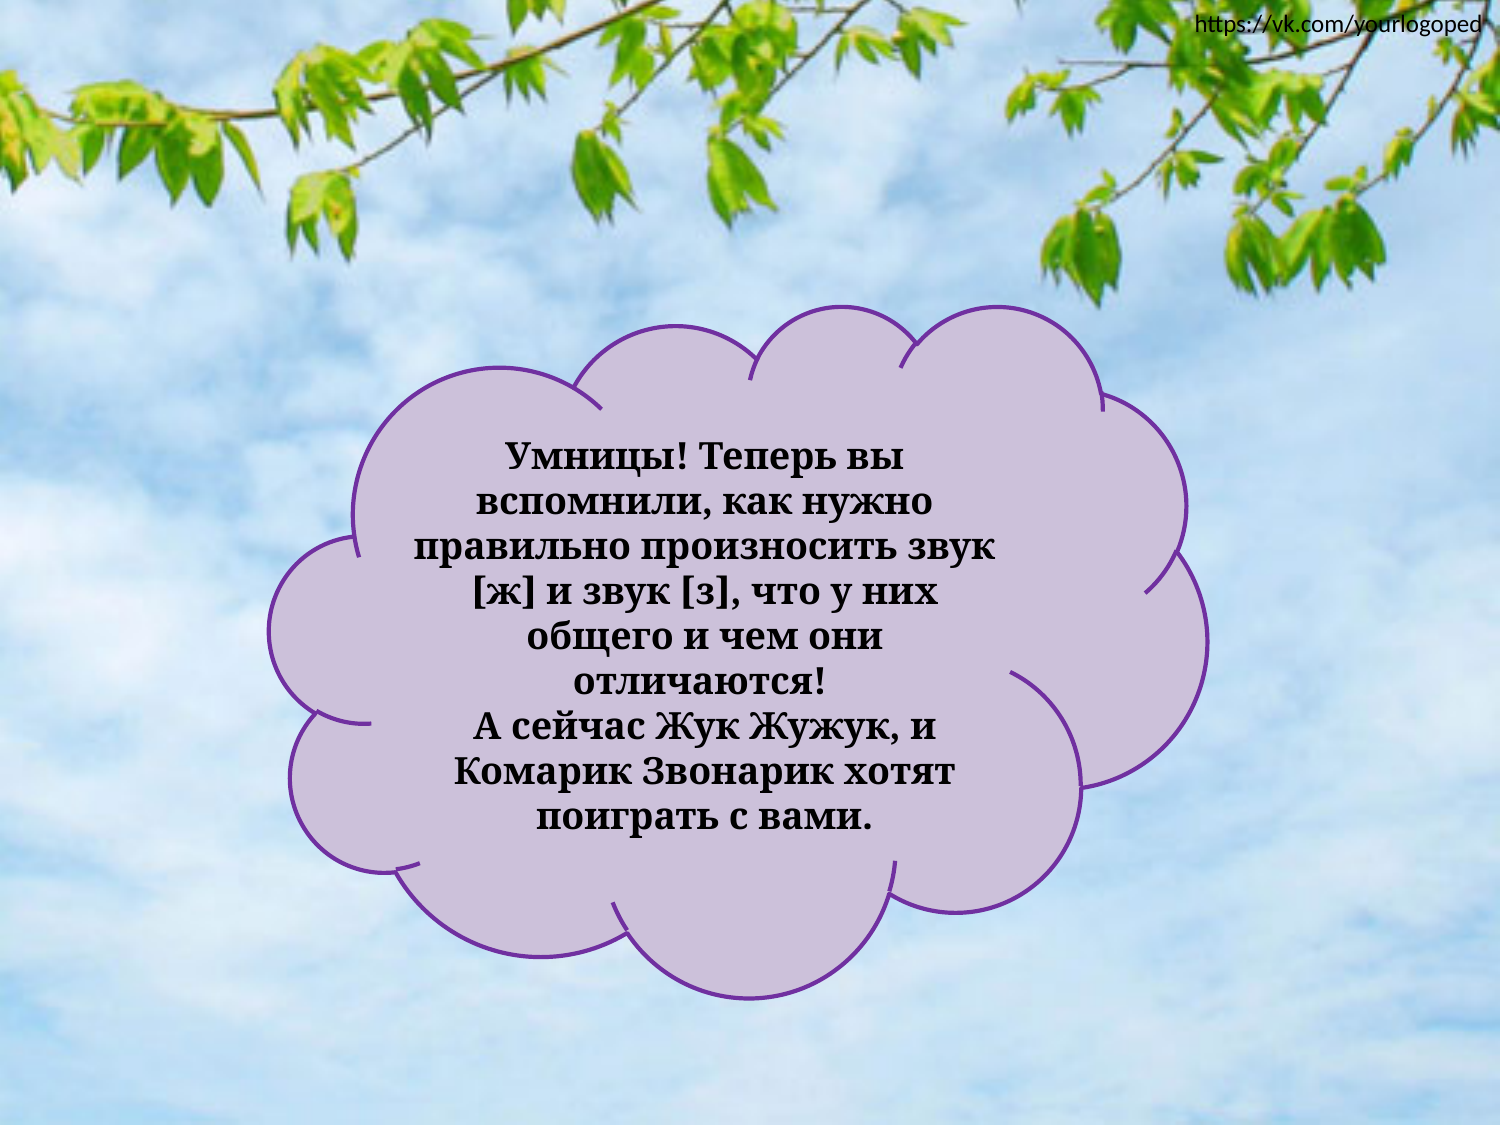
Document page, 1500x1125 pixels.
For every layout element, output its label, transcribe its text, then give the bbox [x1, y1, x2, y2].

picture [0, 0, 1500, 1125]
text_box Умницы! Теперь вы вспомнили, как нужно правильно произносить звук [ж] и звук [з], что у них общего и чем они отличаются! А сейчас Жук Жужук, и Комарик Звонарик хотят поиграть с вами. [266, 304, 1210, 1001]
text_box https://vk.com/yourlogoped [1179, 0, 1499, 45]
